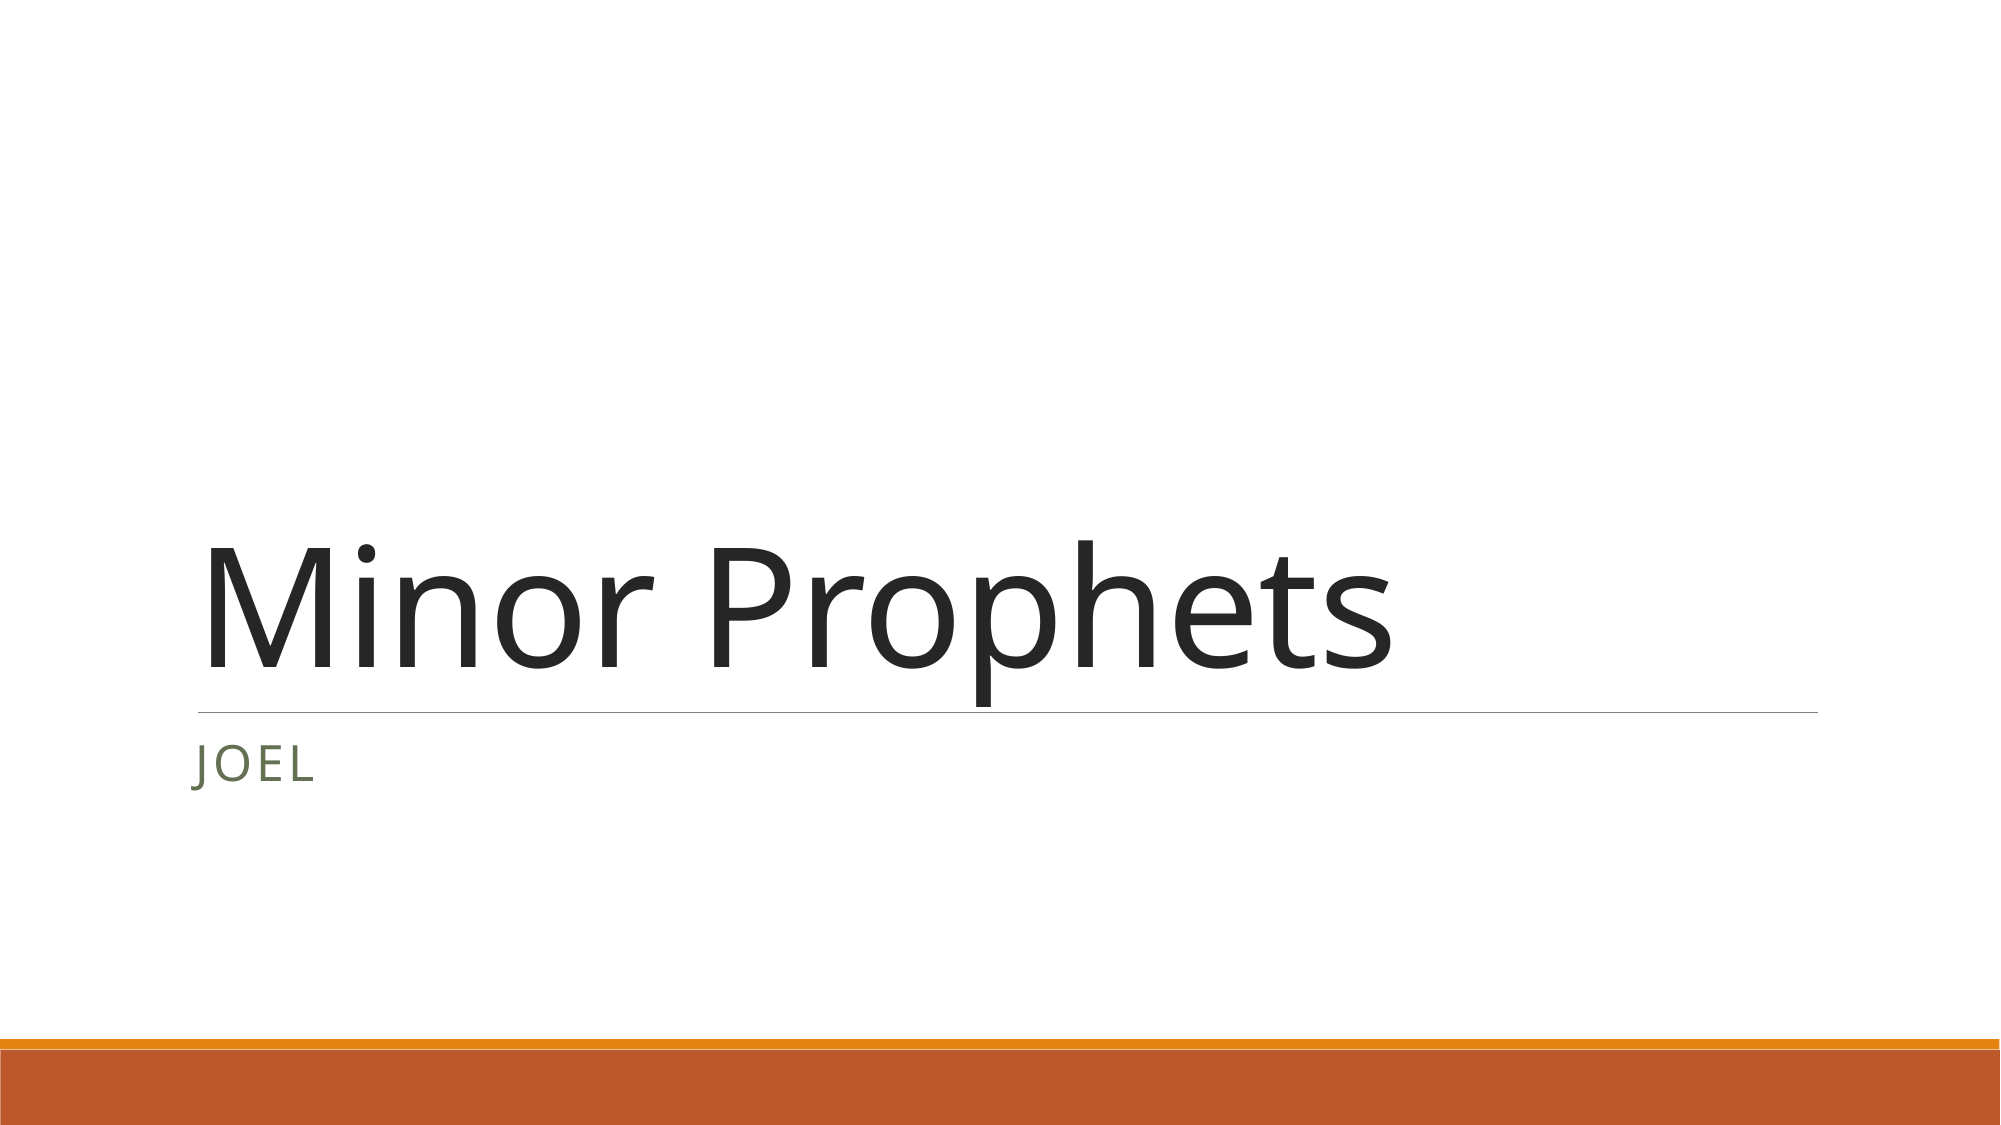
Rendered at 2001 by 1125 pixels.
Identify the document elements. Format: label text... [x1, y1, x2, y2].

title Minor Prophets [180, 124, 1830, 710]
subtitle joel [180, 730, 1831, 919]
